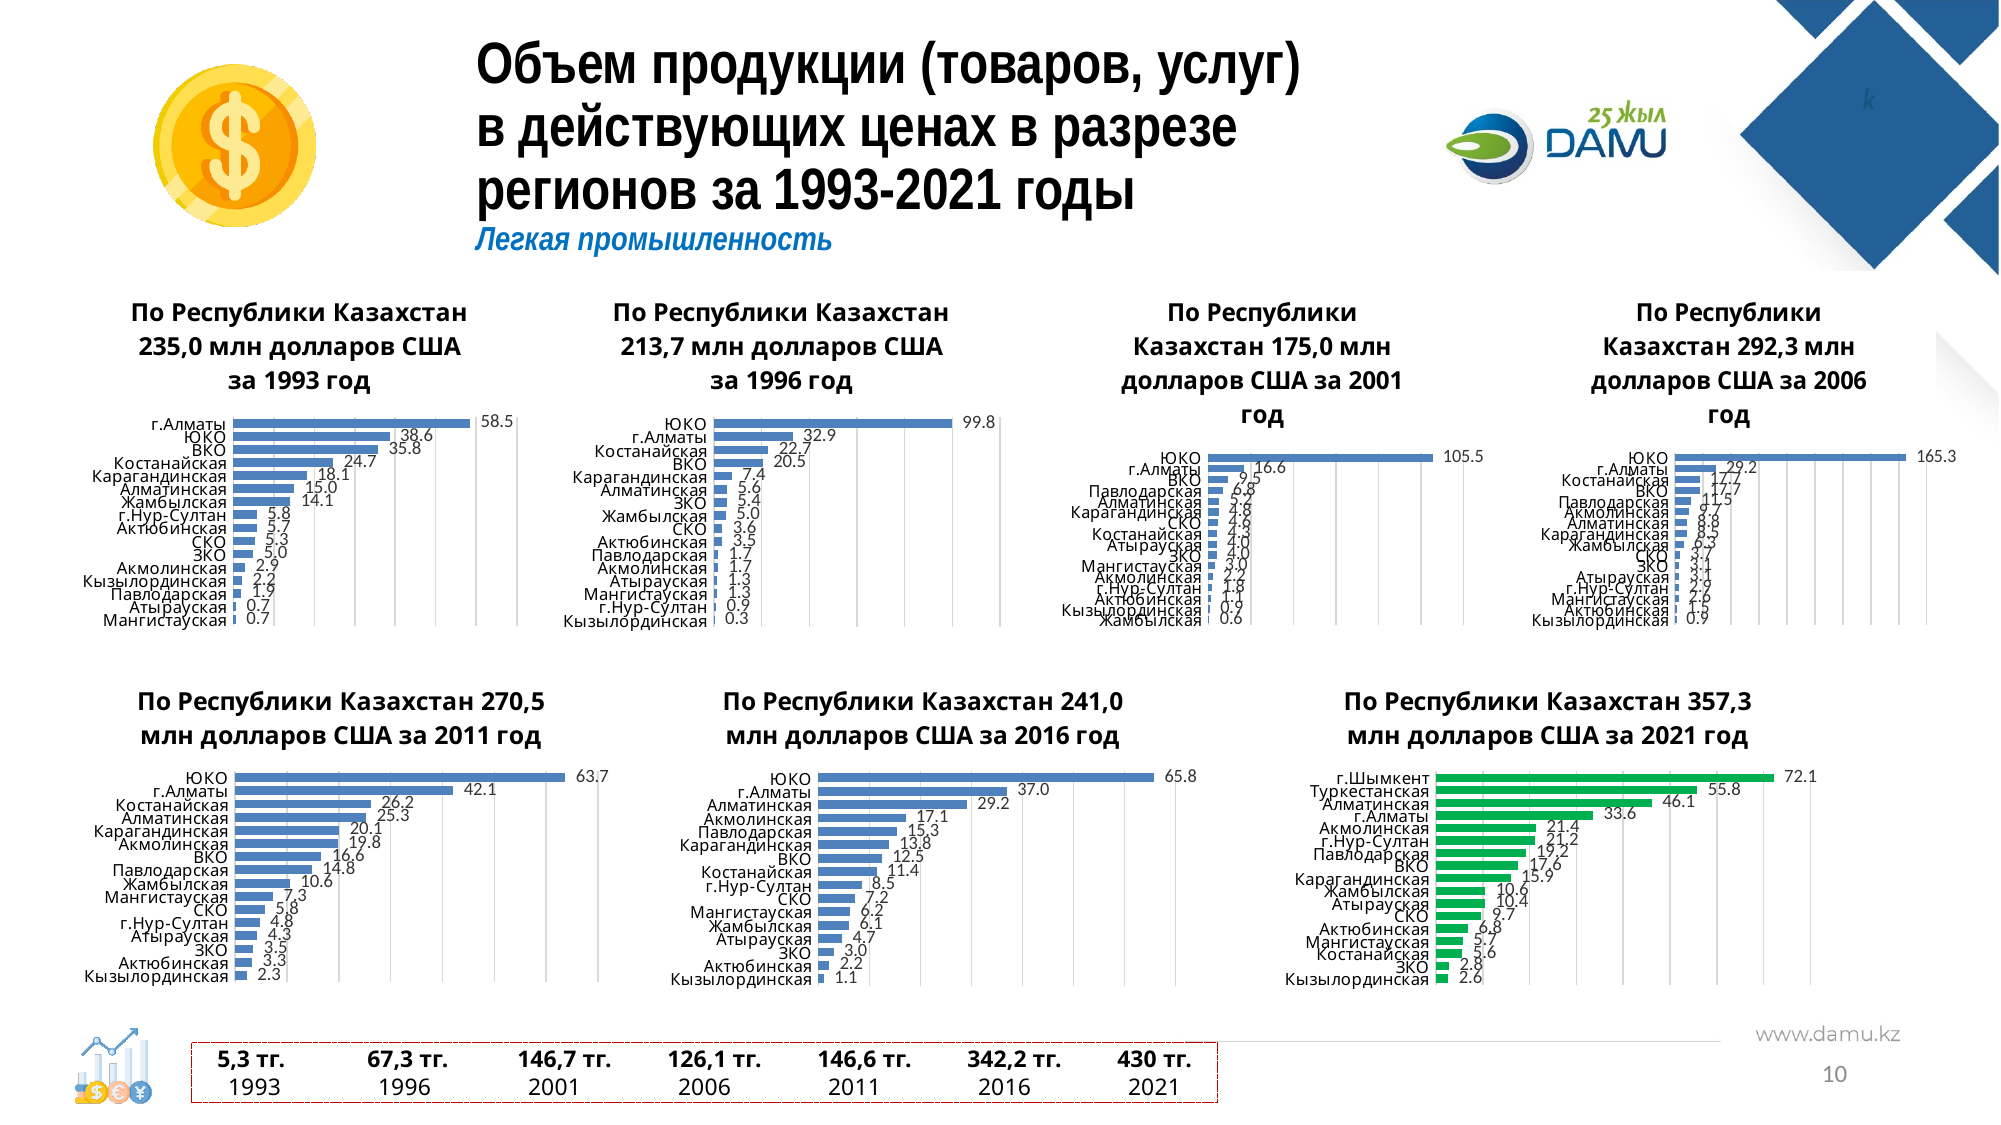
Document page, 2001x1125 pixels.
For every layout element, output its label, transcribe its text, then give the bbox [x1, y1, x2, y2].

slide_number 10 [1412, 1042, 1863, 1103]
chart [72, 660, 610, 995]
chart [658, 660, 1197, 999]
picture [1, 0, 1999, 1125]
title Объем продукции (товаров, услуг) в действующих ценах в разрезе регионов за 1993-2021 годы Легкая промышленность [461, 40, 1734, 251]
chart [72, 271, 527, 640]
chart [553, 271, 1010, 640]
chart [1052, 271, 1485, 640]
chart [1273, 660, 1823, 999]
text_box 5,3 тг. 67,3 тг. 146,7 тг. 126,1 тг. 146,6 тг. 342,2 тг. 430 тг. 1993 1996 2001 2006 2011 2016 2021 [191, 1042, 1218, 1103]
chart [1522, 271, 1957, 640]
